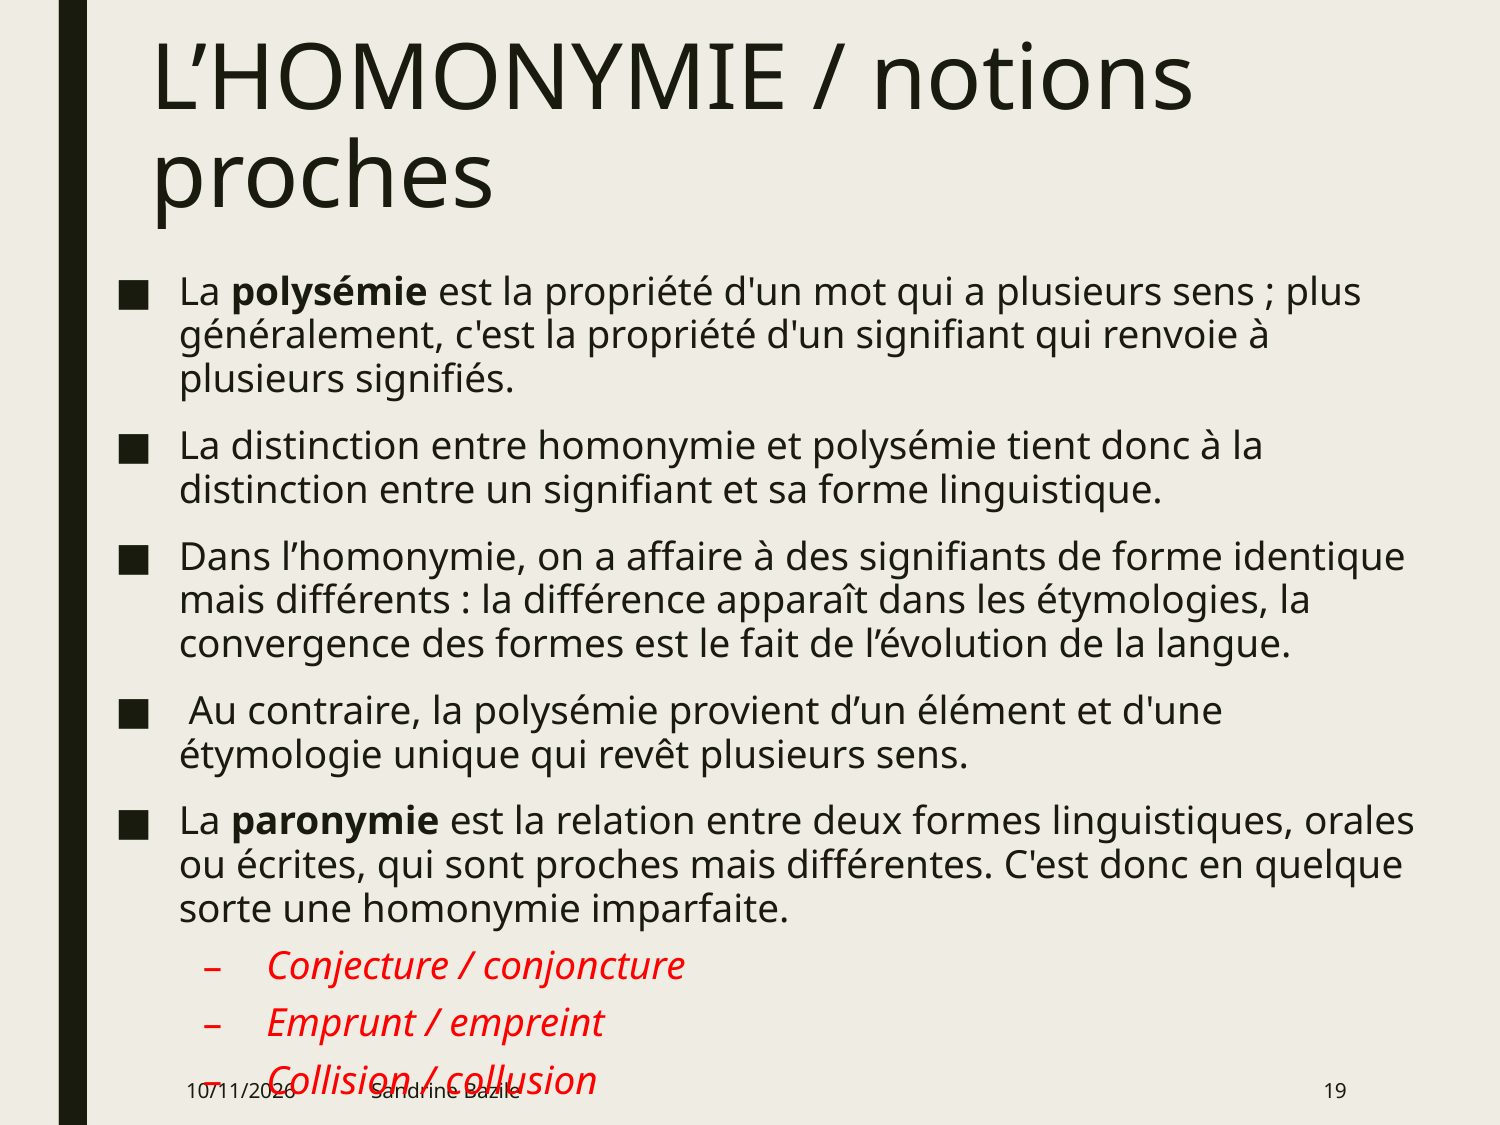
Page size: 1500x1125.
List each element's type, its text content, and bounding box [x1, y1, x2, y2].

footer Sandrine Bazile [355, 1058, 1129, 1125]
title L’HOMONYMIE / notions proches [135, 23, 1447, 268]
slide_number 19 [1165, 1058, 1362, 1125]
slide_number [171, 1058, 320, 1125]
list La polysémie est la propriété d'un mot qui a plusieurs sens ; plus généralement, c'est la propriété d'un signifiant qui renvoie à plusieurs signifiés. La distinction entre homonymie et polysémie tient donc à la distinction entre un signifiant et sa forme linguistique. Dans l’homonymie, on a affaire à des signifiants de forme identique mais différents : la différence apparaît dans les étymologies, la convergence des formes est le fait de l’évolution de la langue. Au contraire, la polysémie provient d’un élément et d'une étymologie unique qui revêt plusieurs sens. La paronymie est la relation entre deux formes linguistiques, orales ou écrites, qui sont proches mais différentes. C'est donc en quelque sorte une homonymie imparfaite. Conjecture / conjoncture Emprunt / empreint Collision / collusion [100, 262, 1438, 1125]
